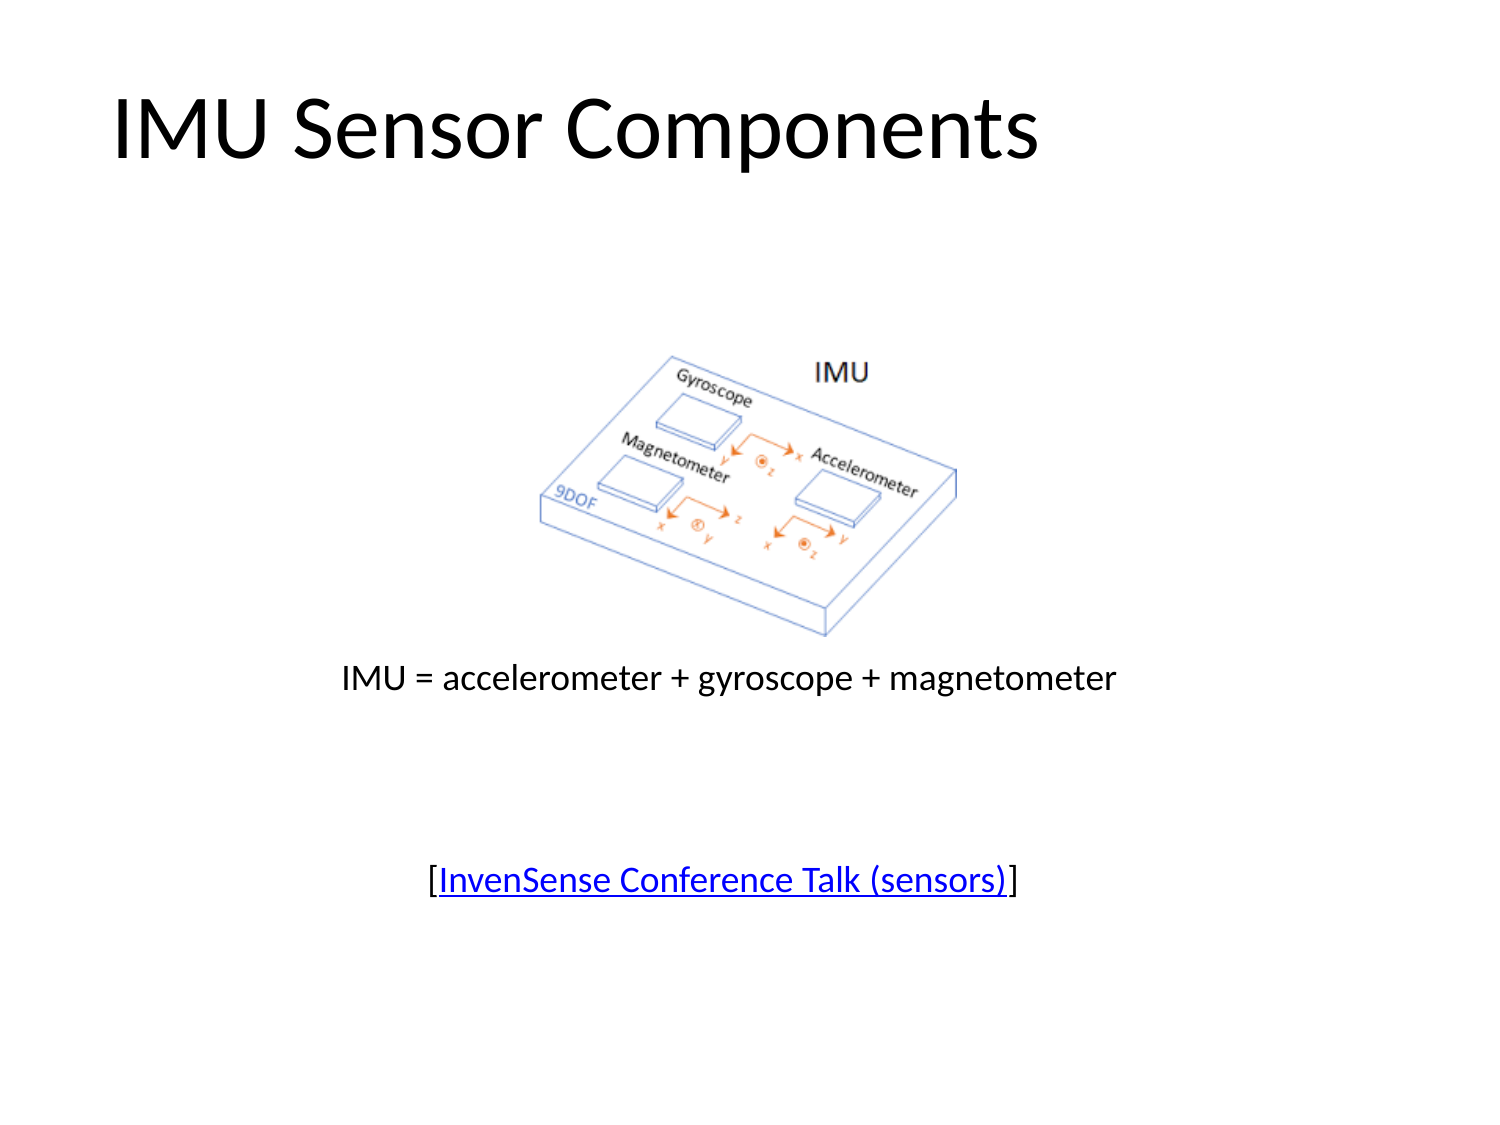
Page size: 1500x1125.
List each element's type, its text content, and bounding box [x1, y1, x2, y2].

text_box IMU Sensor Components [96, 59, 1057, 185]
picture [537, 342, 957, 637]
text_box [InvenSense Conference Talk (sensors)] [412, 847, 1060, 908]
text_box IMU = accelerometer + gyroscope + magnetometer [326, 646, 1227, 706]
